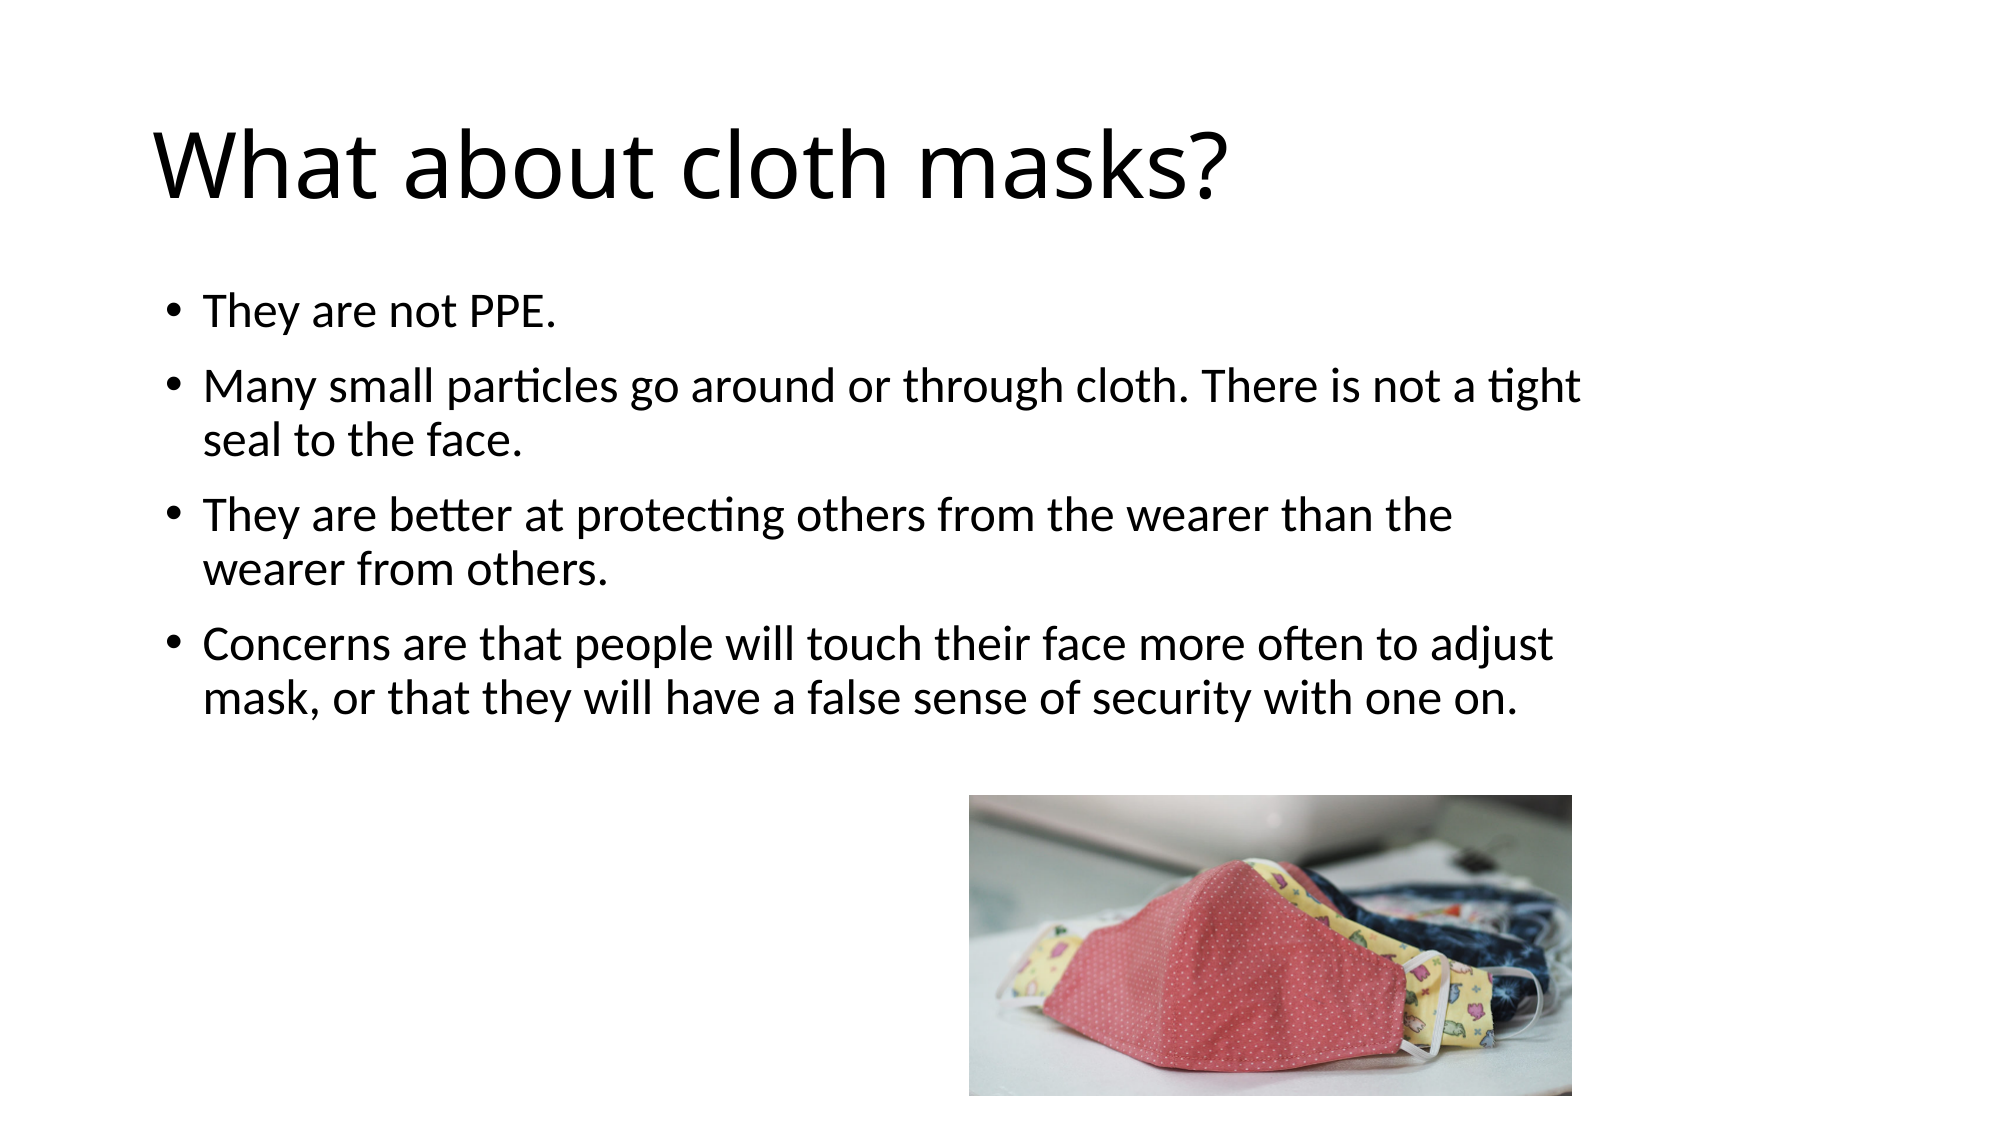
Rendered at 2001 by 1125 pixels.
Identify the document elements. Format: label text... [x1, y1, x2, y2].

list They are not PPE. Many small particles go around or through cloth. There is not a tight seal to the face. They are better at protecting others from the wearer than the wearer from others. Concerns are that people will touch their face more often to adjust mask, or that they will have a false sense of security with one on. [150, 277, 1616, 876]
picture [968, 795, 1572, 1096]
title What about cloth masks? [137, 59, 1863, 278]
